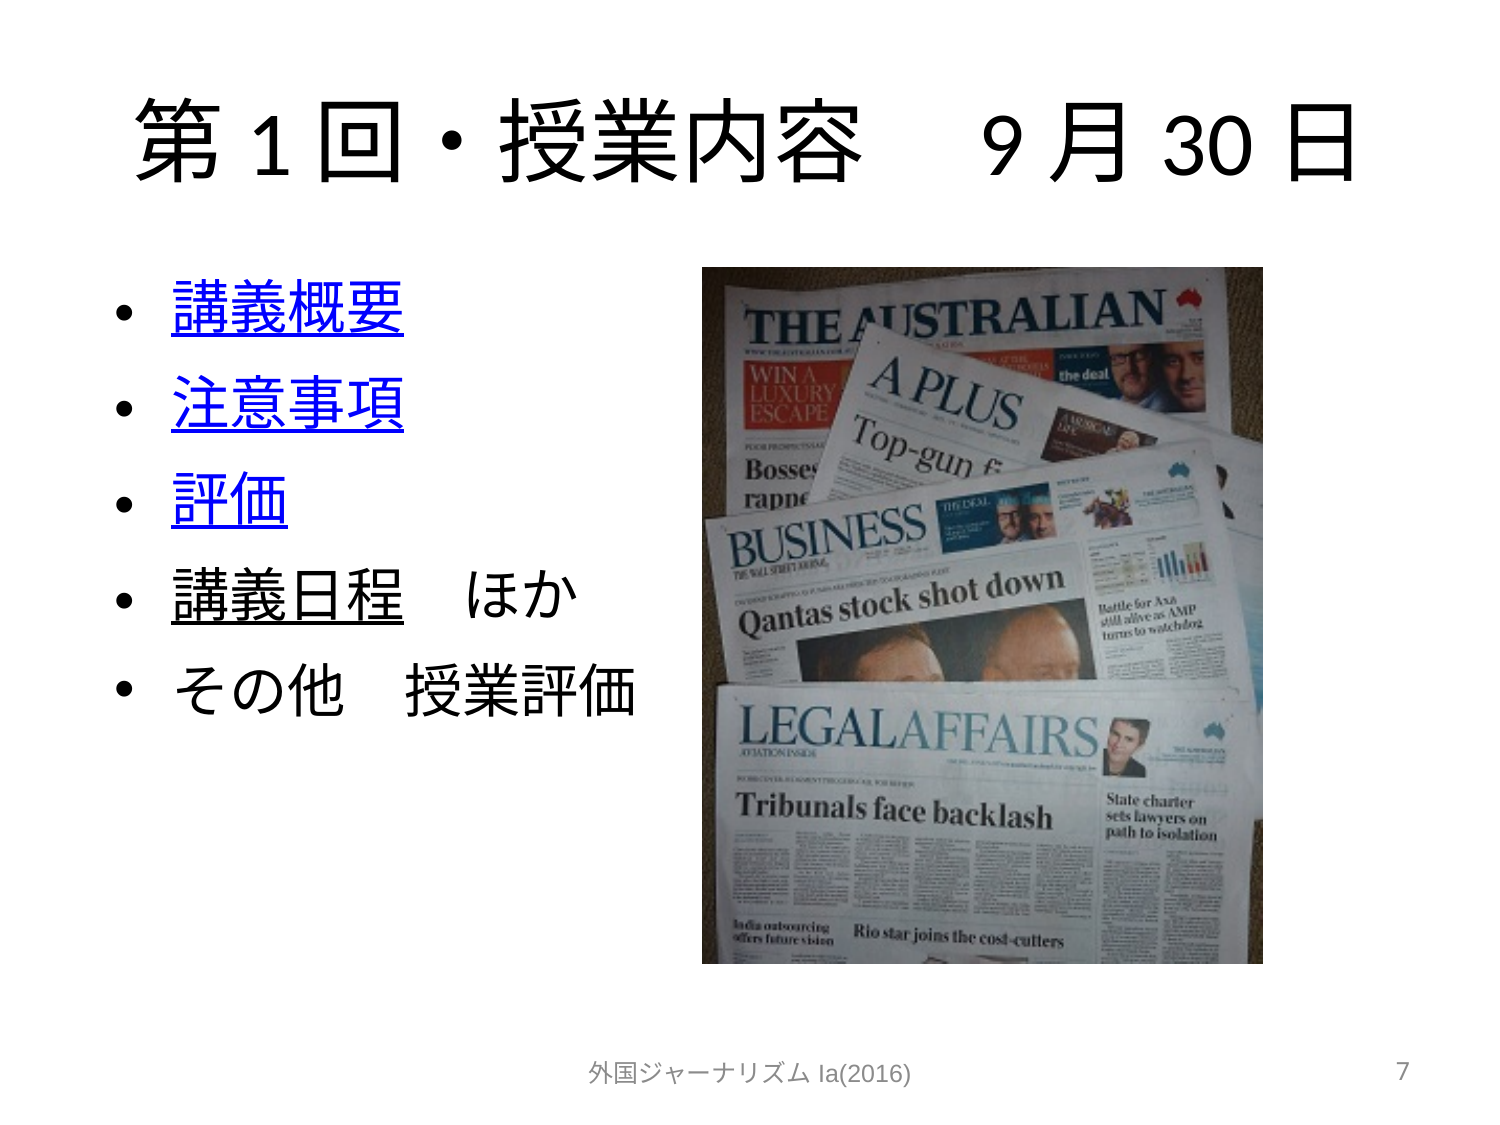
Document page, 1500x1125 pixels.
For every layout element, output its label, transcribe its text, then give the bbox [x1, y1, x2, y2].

list 講義概要 注意事項 評価 講義日程 ほか その他 授業評価 [99, 262, 656, 988]
footer 外国ジャーナリズムIa(2016) [512, 1042, 988, 1103]
picture [702, 266, 1263, 965]
title 第1回・授業内容 9月30日 [75, 45, 1425, 233]
slide_number 7 [1074, 1042, 1425, 1103]
